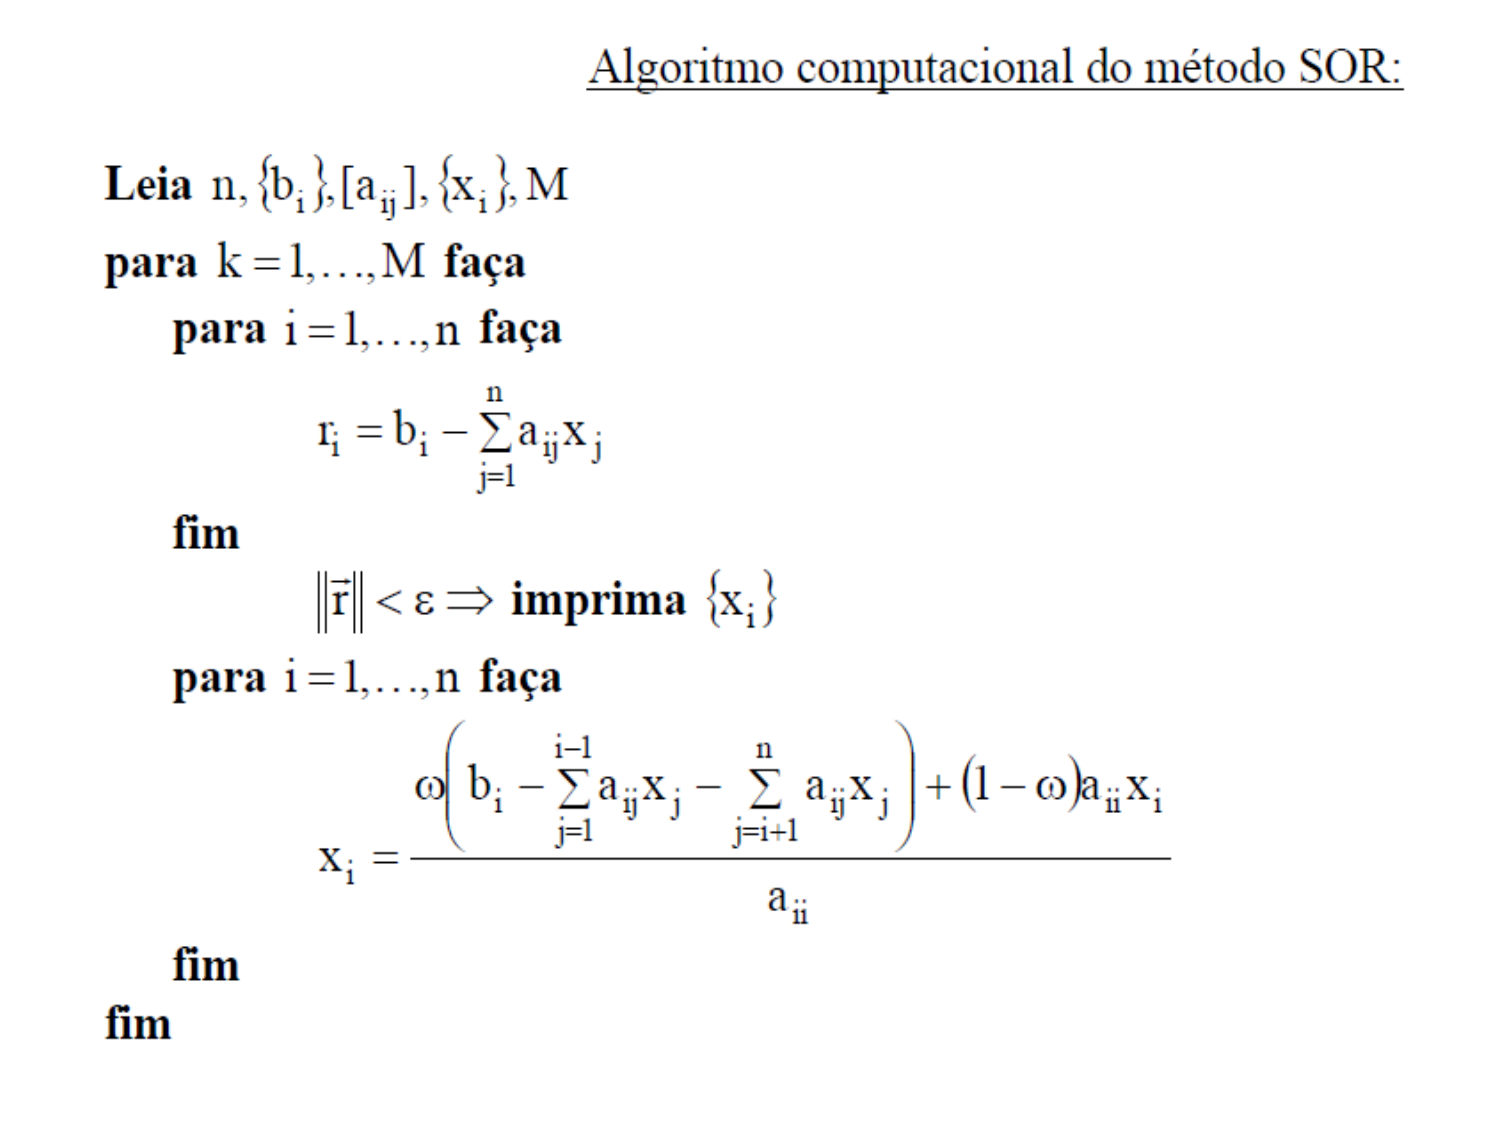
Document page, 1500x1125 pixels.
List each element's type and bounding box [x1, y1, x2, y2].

picture [41, 18, 1448, 1095]
